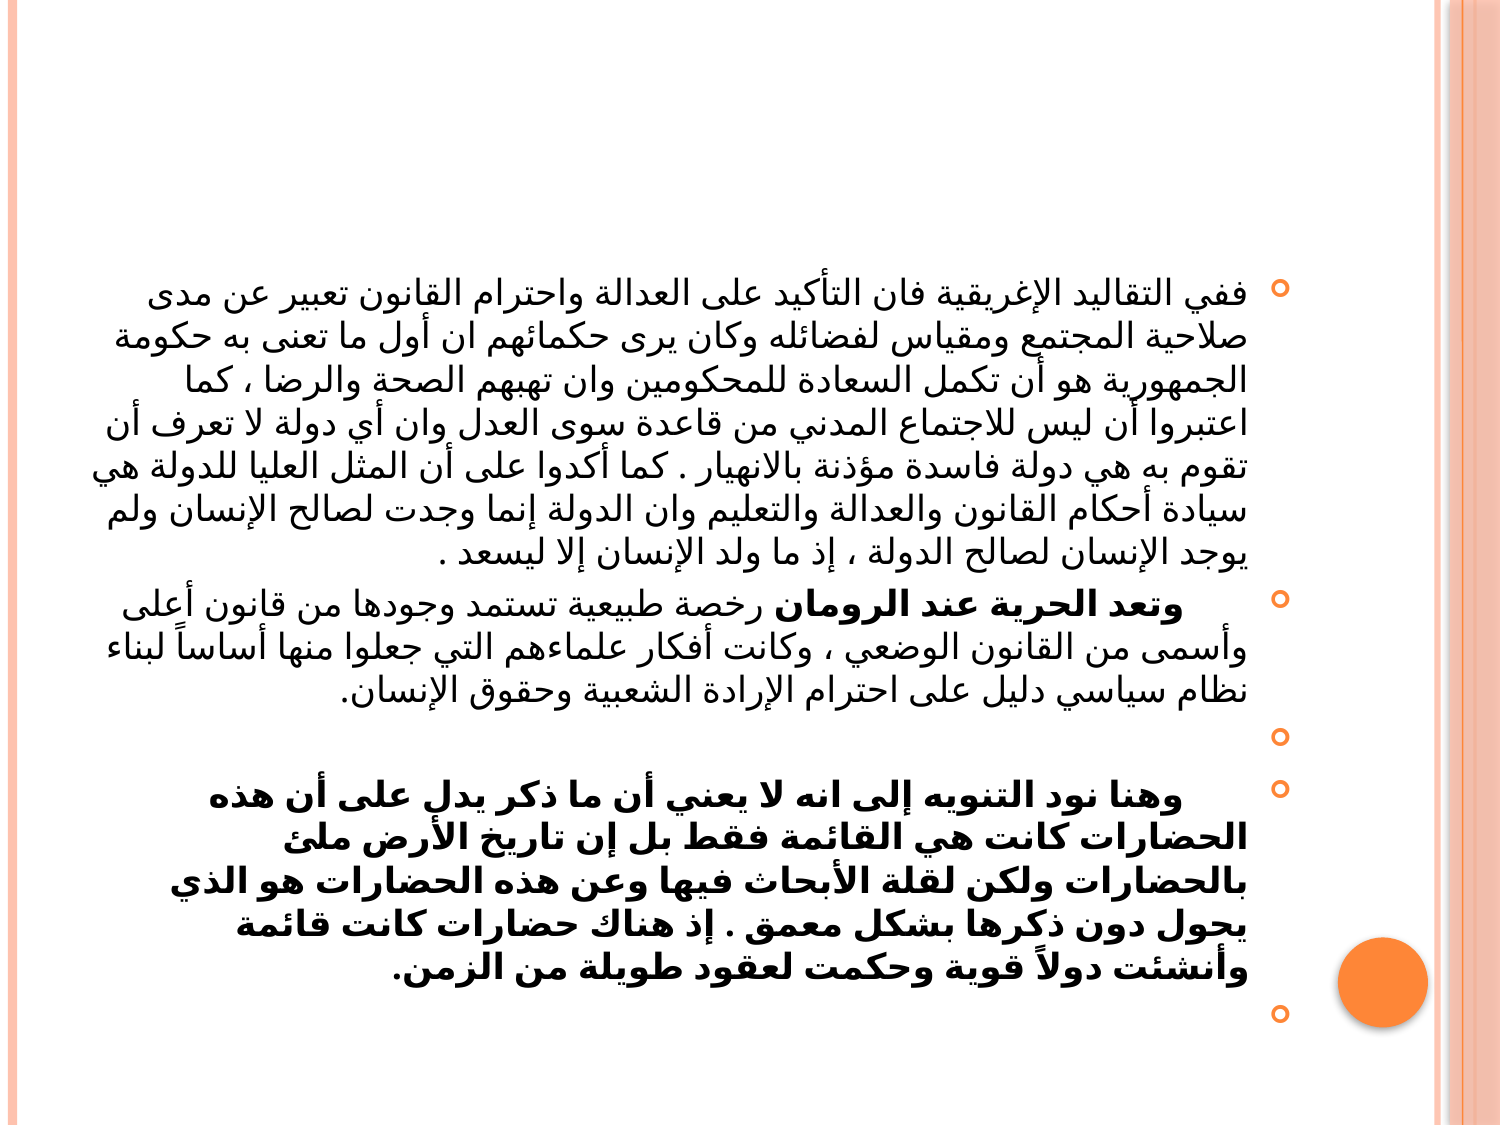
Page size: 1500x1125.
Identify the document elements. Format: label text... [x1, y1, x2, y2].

list ففي التقاليد الإغريقية فان التأكيد على العدالة واحترام القانون تعبير عن مدى صلاحية المجتمع ومقياس لفضائله وكان يرى حكمائهم ان أول ما تعنى به حكومة الجمهورية هو أن تكمل السعادة للمحكومين وان تهبهم الصحة والرضا ، كما اعتبروا أن ليس للاجتماع المدني من قاعدة سوى العدل وان أي دولة لا تعرف أن تقوم به هي دولة فاسدة مؤذنة بالانهيار . كما أكدوا على أن المثل العليا للدولة هي سيادة أحكام القانون والعدالة والتعليم وان الدولة إنما وجدت لصالح الإنسان ولم يوجد الإنسان لصالح الدولة ، إذ ما ولد الإنسان إلا ليسعد . وتعد الحرية عند الرومان رخصة طبيعية تستمد وجودها من قانون أعلى وأسمى من القانون الوضعي ، وكانت أفكار علماءهم التي جعلوا منها أساساً لبناء نظام سياسي دليل على احترام الإرادة الشعبية وحقوق الإنسان. وهنا نود التنويه إلى انه لا يعني أن ما ذكر يدل على أن هذه الحضارات كانت هي القائمة فقط بل إن تاريخ الأرض ملئ بالحضارات ولكن لقلة الأبحاث فيها وعن هذه الحضارات هو الذي يحول دون ذكرها بشكل معمق . إذ هناك حضارات كانت قائمة وأنشئت دولاً قوية وحكمت لعقود طويلة من الزمن. [75, 262, 1300, 1062]
